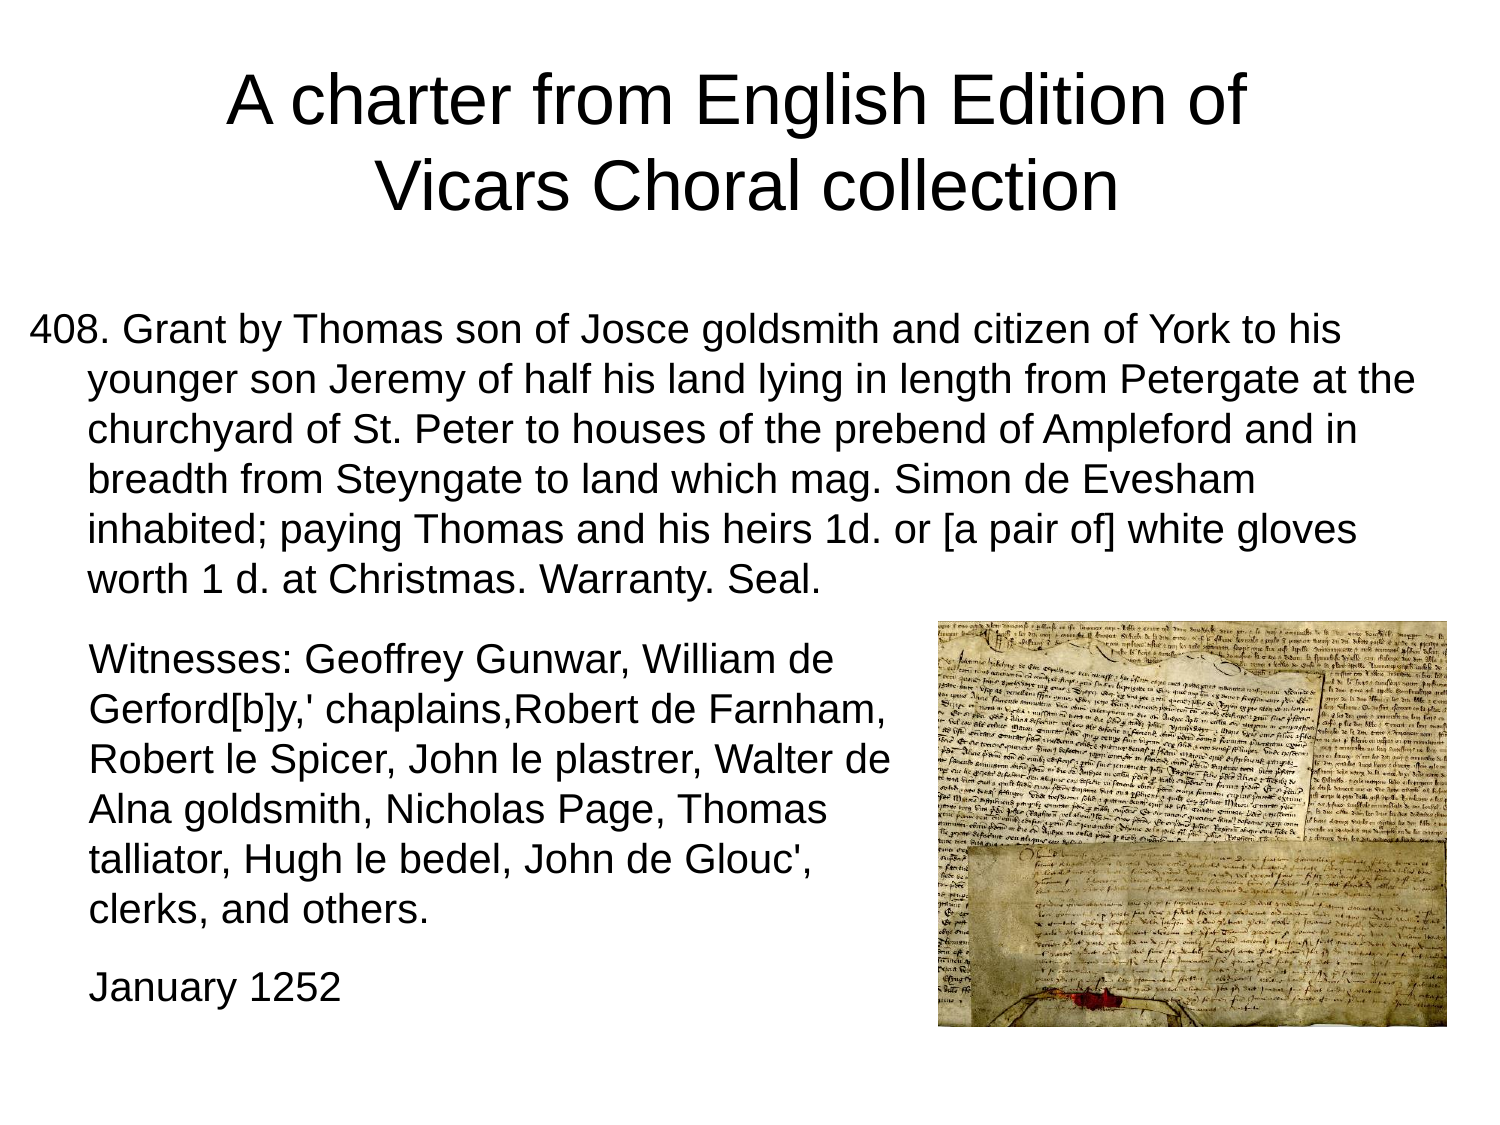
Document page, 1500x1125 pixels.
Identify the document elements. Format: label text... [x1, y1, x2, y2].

text_box Witnesses: Geoffrey Gunwar, William de Gerford[b]y,' chaplains,Robert de Farnham, Robert le Spicer, John le plastrer, Walter de Alna goldsmith, Nicholas Page, Thomas talliator, Hugh le bedel, John de Glouc', clerks, and others. January 1252 [88, 632, 939, 1125]
title A charter from English Edition of Vicars Choral collection [106, 45, 1388, 233]
text_box 408. Grant by Thomas son of Josce goldsmith and citizen of York to his younger son Jeremy of half his land lying in length from Petergate at the churchyard of St. Peter to houses of the prebend of Ampleford and in breadth from Steyngate to land which mag. Simon de Evesham inhabited; paying Thomas and his heirs 1d. or [a pair of] white gloves worth 1 d. at Christmas. Warranty. Seal. [29, 301, 1447, 610]
picture [938, 621, 1447, 1027]
